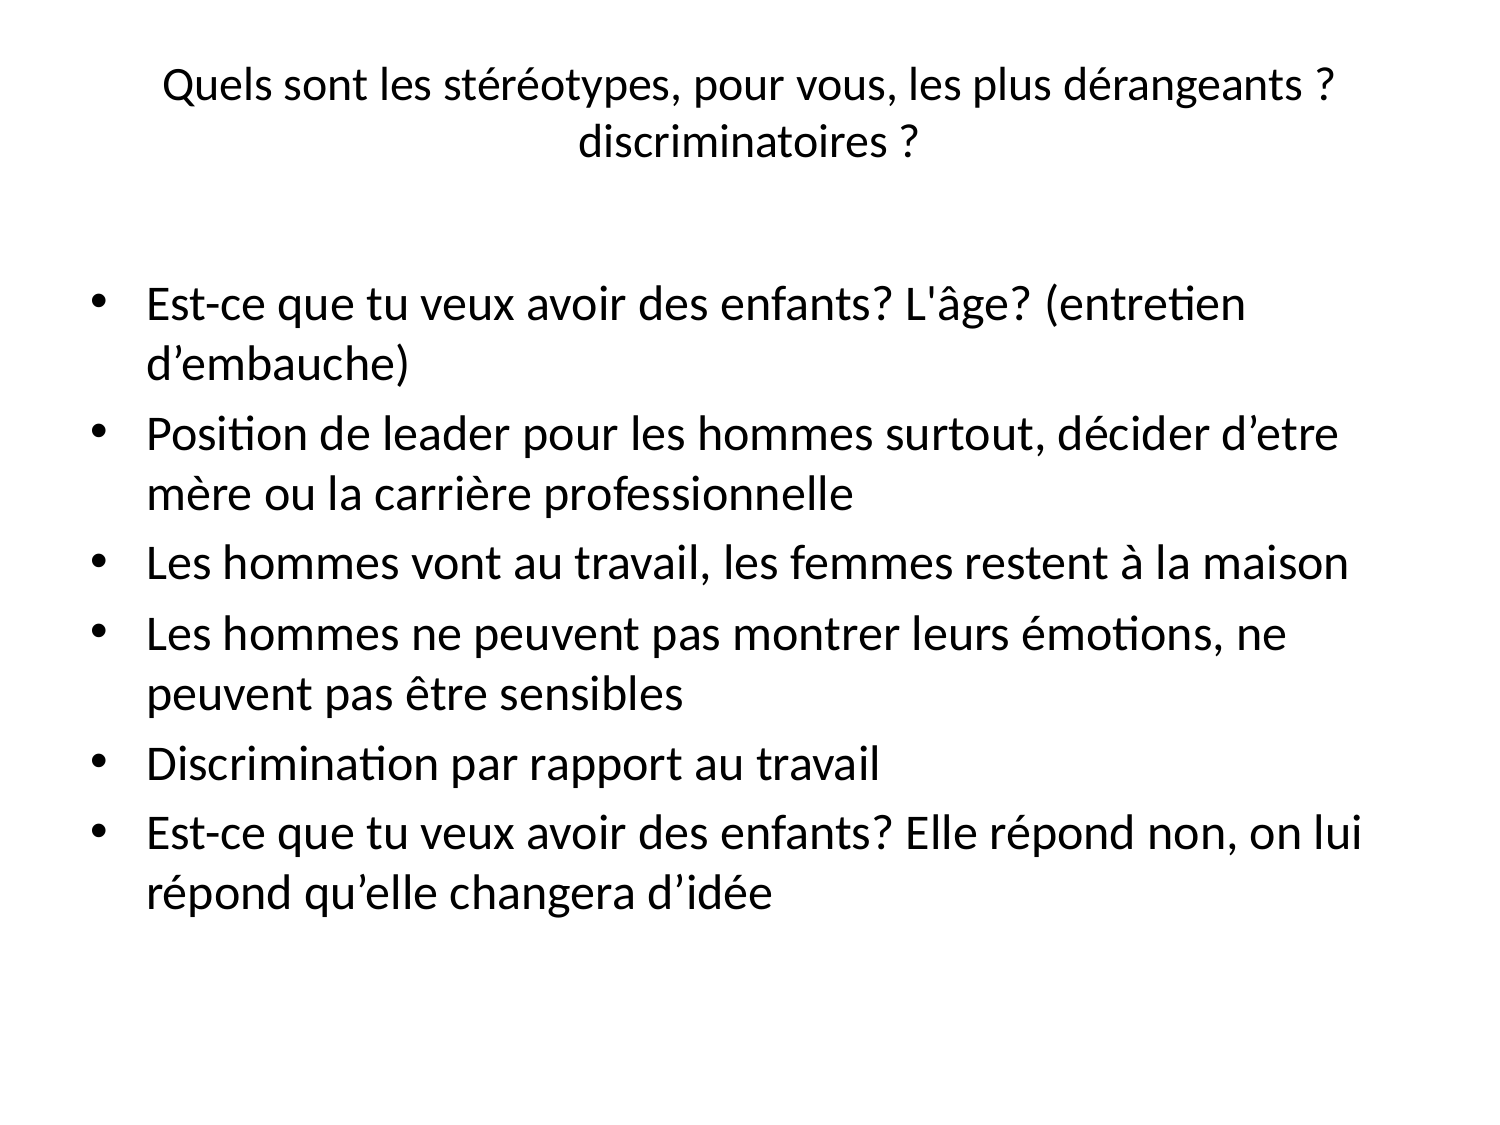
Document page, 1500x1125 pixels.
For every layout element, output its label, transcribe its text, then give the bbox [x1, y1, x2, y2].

title Quels sont les stéréotypes, pour vous, les plus dérangeants ?discriminatoires ? [75, 45, 1425, 233]
list Est-ce que tu veux avoir des enfants? L'âge? (entretien d’embauche) Position de leader pour les hommes surtout, décider d’etre mère ou la carrière professionnelle Les hommes vont au travail, les femmes restent à la maison Les hommes ne peuvent pas montrer leurs émotions, ne peuvent pas être sensibles Discrimination par rapport au travail Est-ce que tu veux avoir des enfants? Elle répond non, on lui répond qu’elle changera d’idée [75, 262, 1425, 1005]
